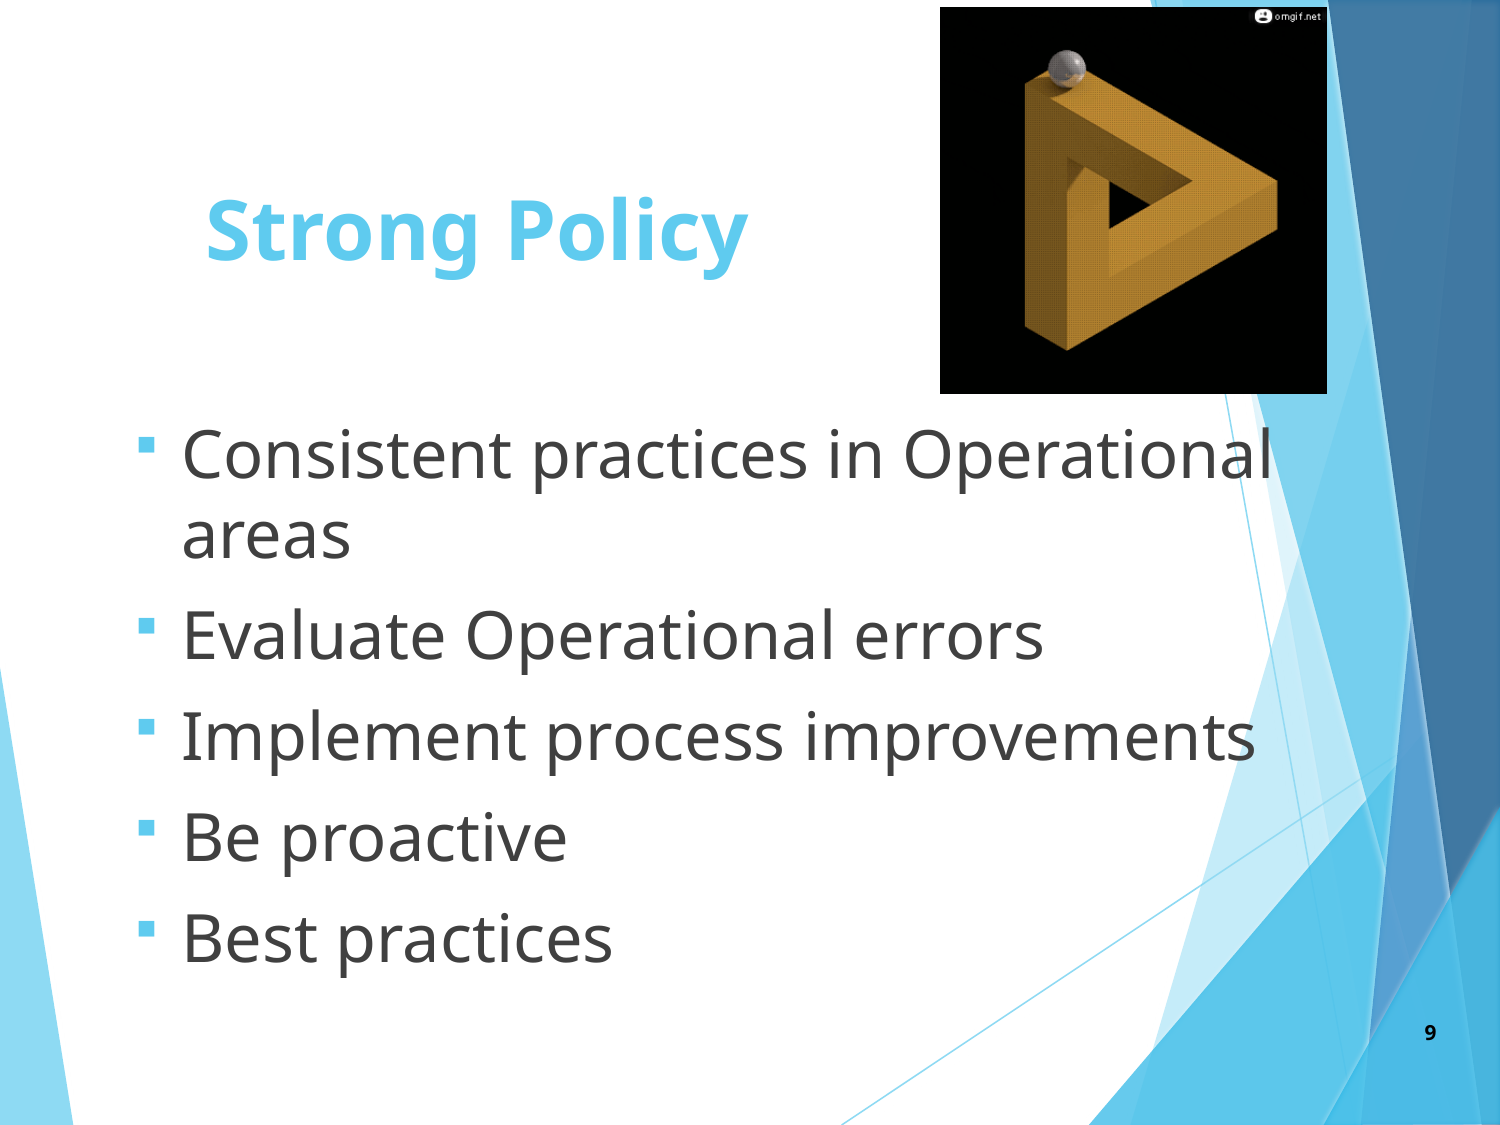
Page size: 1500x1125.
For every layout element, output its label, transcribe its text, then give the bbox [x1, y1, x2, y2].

text_box Consistent practices in Operational areas Evaluate Operational errors Implement process improvements Be proactive Best practices [44, 404, 1343, 1077]
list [939, 6, 1327, 395]
title Strong Policy [190, 169, 772, 296]
slide_number 9 [1367, 1003, 1452, 1064]
